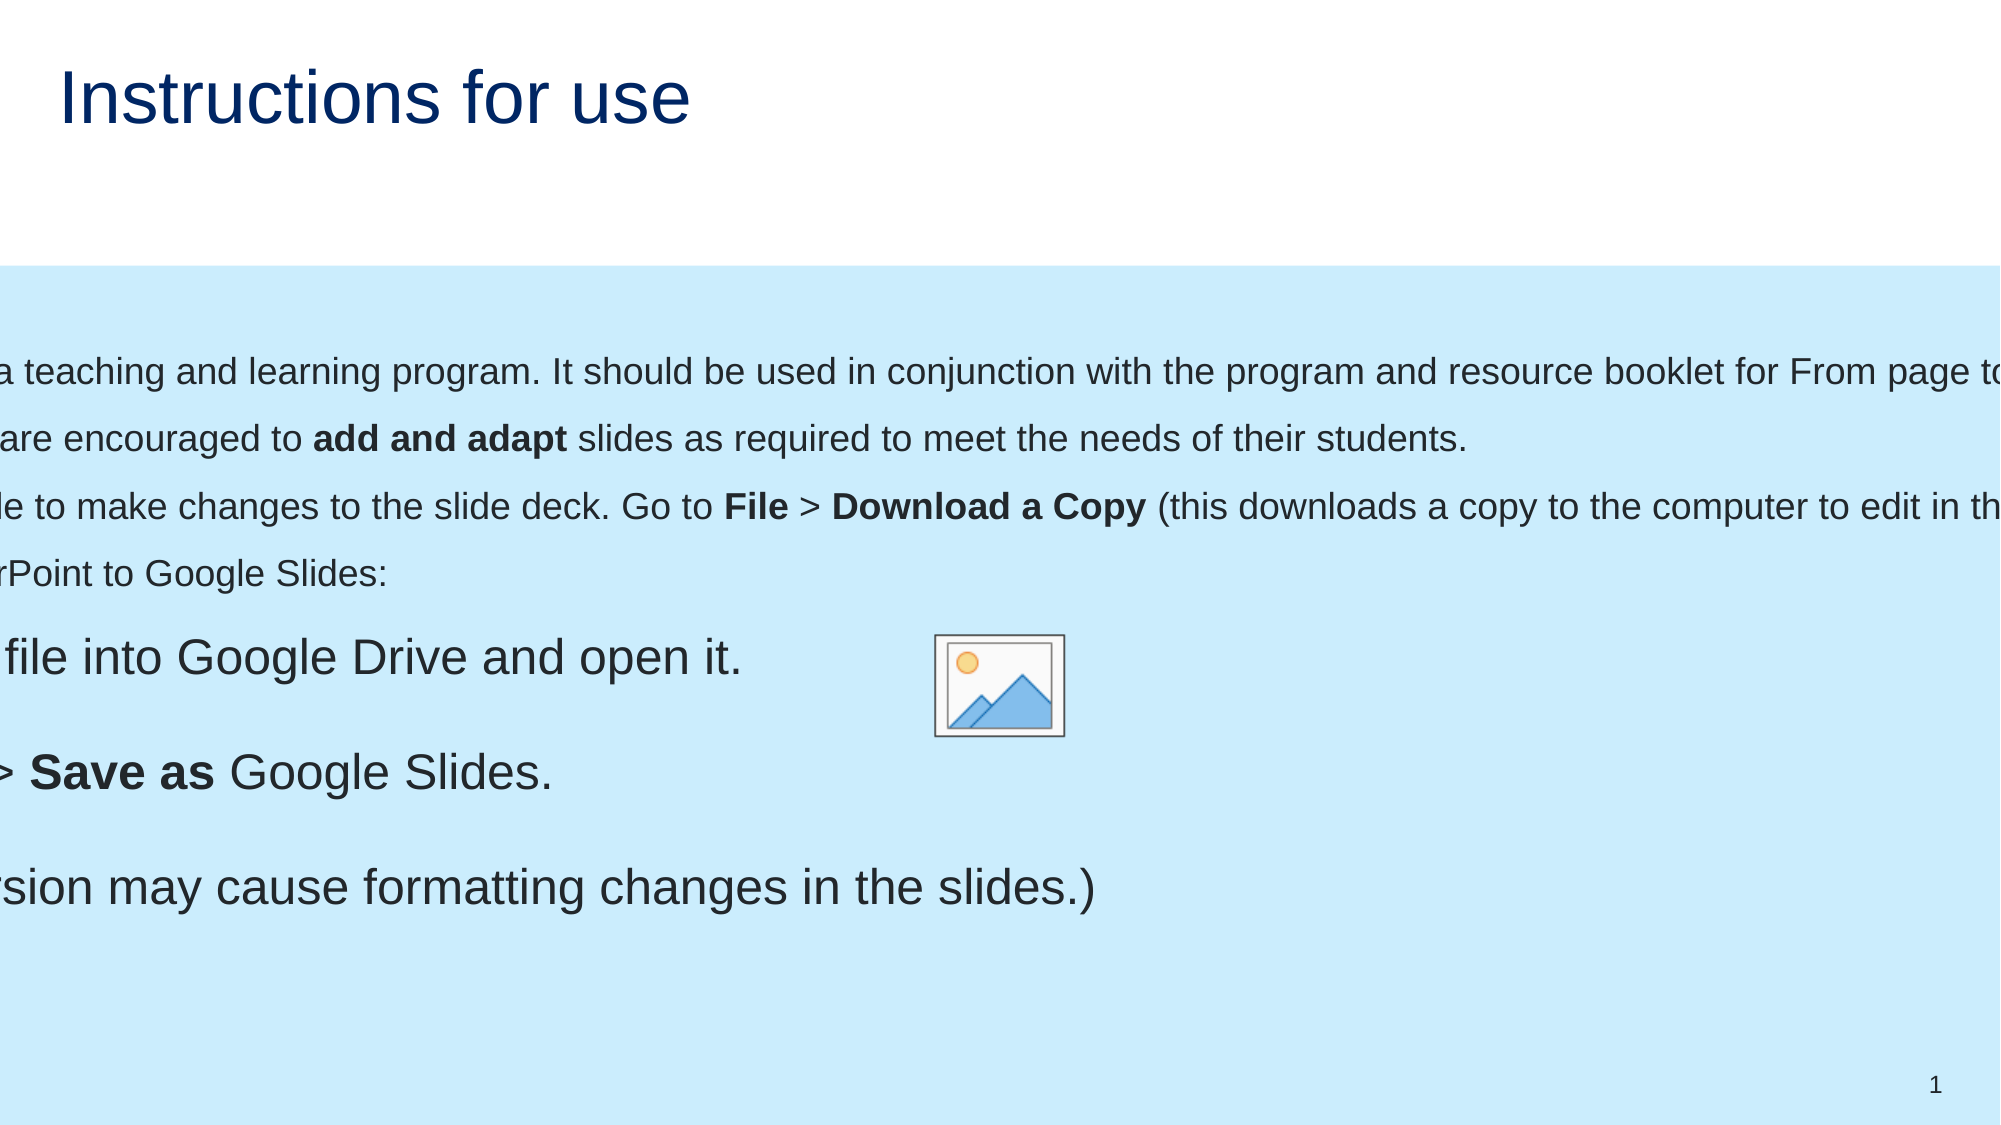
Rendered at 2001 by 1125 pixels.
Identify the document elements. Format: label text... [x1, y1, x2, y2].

title Instructions for use [59, 59, 1743, 145]
slide_number 1 [1824, 1068, 1943, 1099]
picture [57, 316, 1942, 1055]
